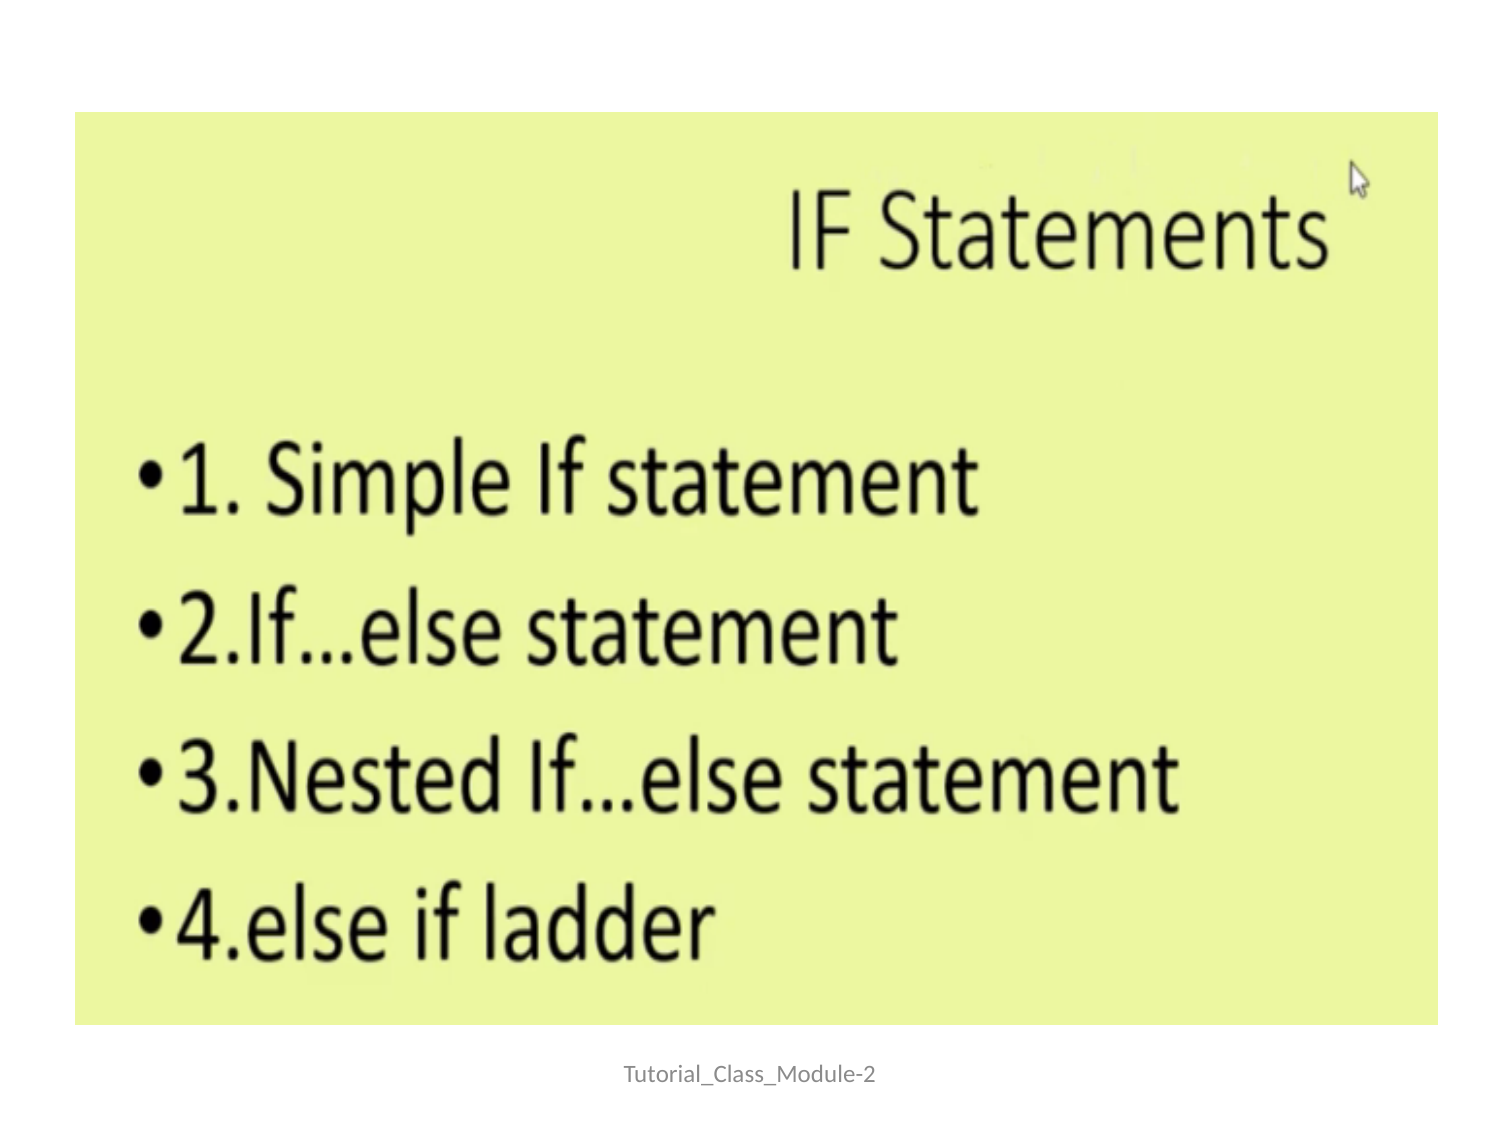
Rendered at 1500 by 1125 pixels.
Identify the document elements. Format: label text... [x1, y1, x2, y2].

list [74, 112, 1438, 1026]
footer Tutorial_Class_Module-2 [512, 1042, 988, 1103]
